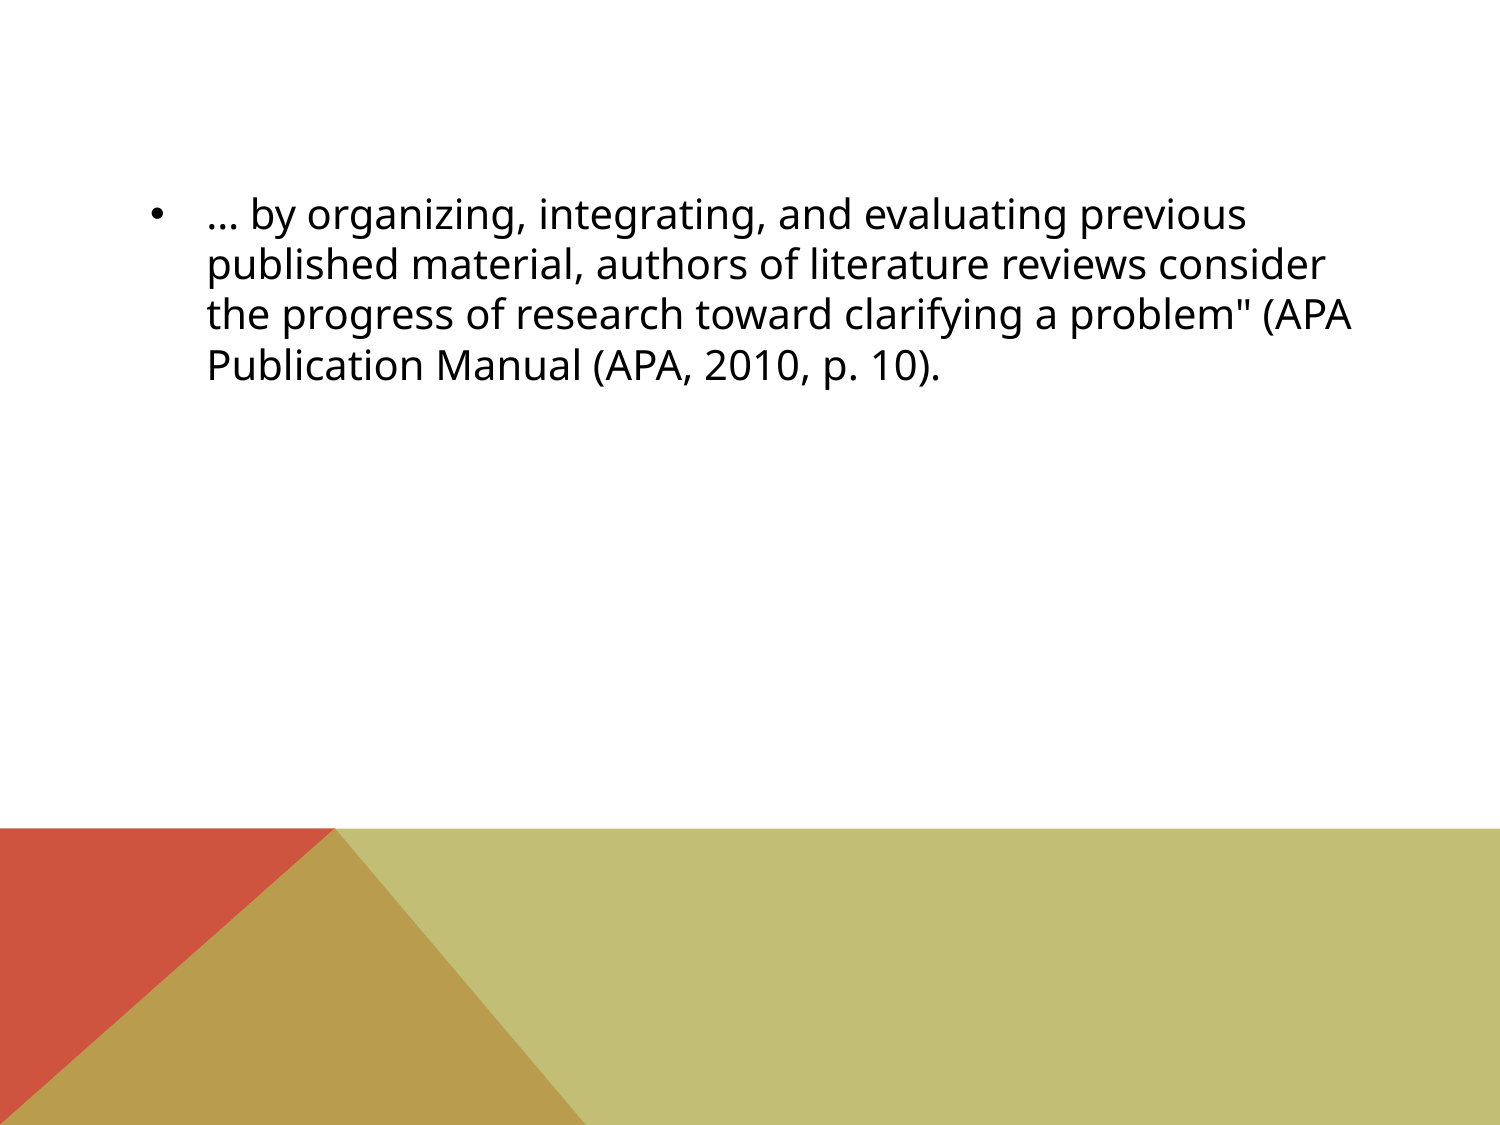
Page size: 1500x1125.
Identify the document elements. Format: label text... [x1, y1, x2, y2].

list … by organizing, integrating, and evaluating previous published material, authors of literature reviews consider the progress of research toward clarifying a problem" (APA Publication Manual (APA, 2010, p. 10). [135, 180, 1369, 768]
